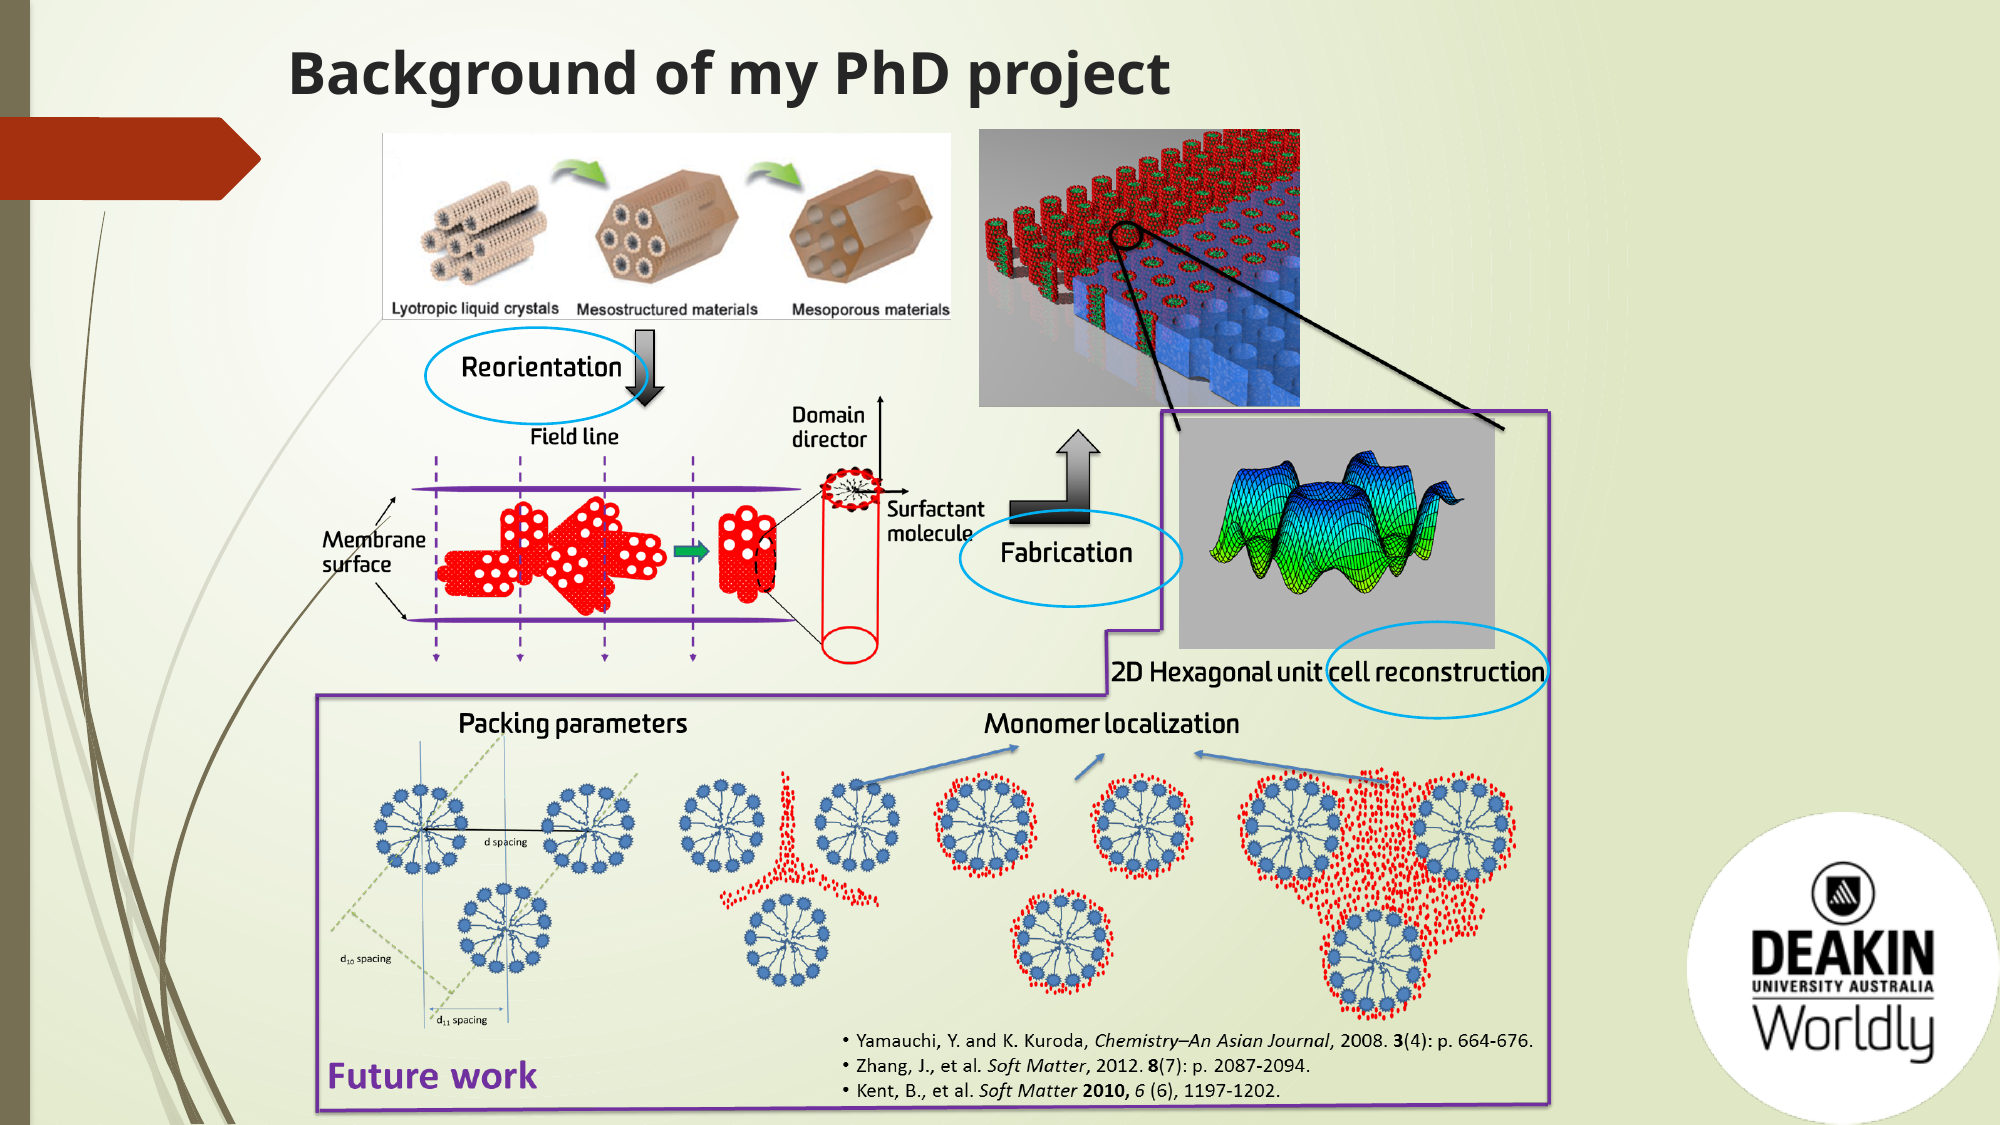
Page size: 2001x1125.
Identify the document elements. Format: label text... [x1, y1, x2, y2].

picture [1687, 812, 2000, 1125]
picture [301, 129, 1571, 1125]
title Background of my PhD project [272, 29, 1232, 130]
